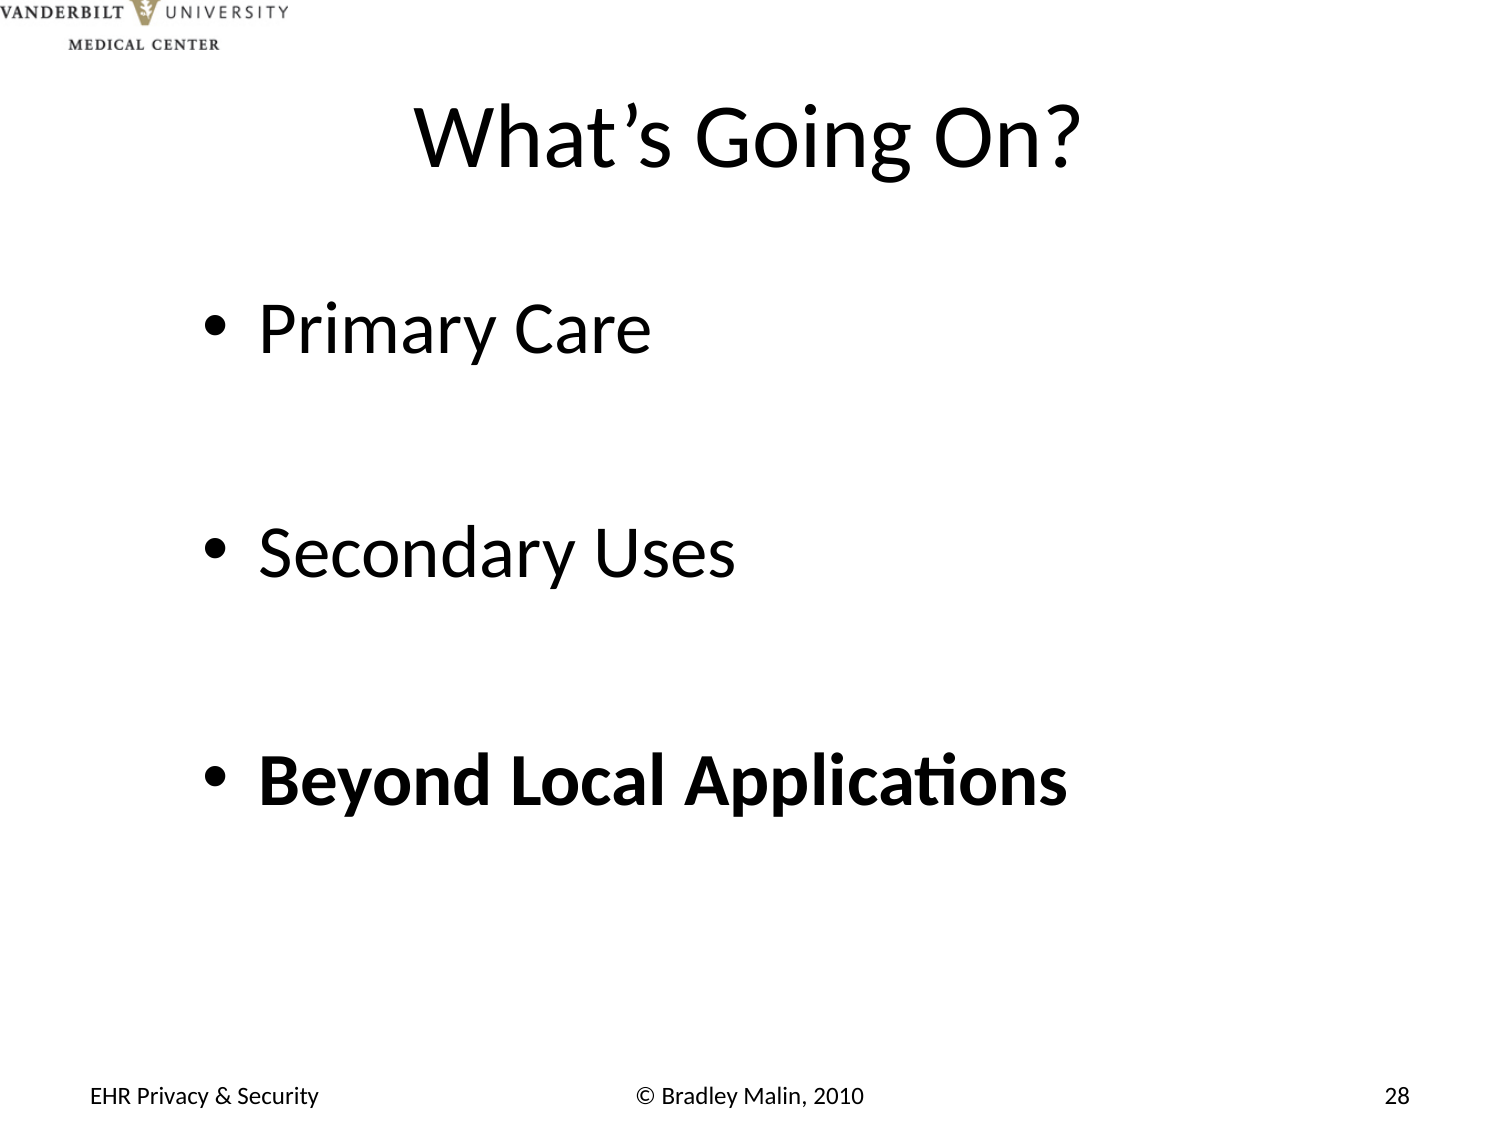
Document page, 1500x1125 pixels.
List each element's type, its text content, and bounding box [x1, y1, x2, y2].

footer © Bradley Malin, 2010 [512, 1065, 988, 1125]
slide_number EHR Privacy & Security [75, 1065, 425, 1125]
title What’s Going On? [74, 37, 1426, 226]
slide_number 28 [1074, 1065, 1425, 1125]
picture [0, 0, 288, 50]
list Primary Care Secondary Uses Beyond Local Applications [187, 262, 1301, 1063]
